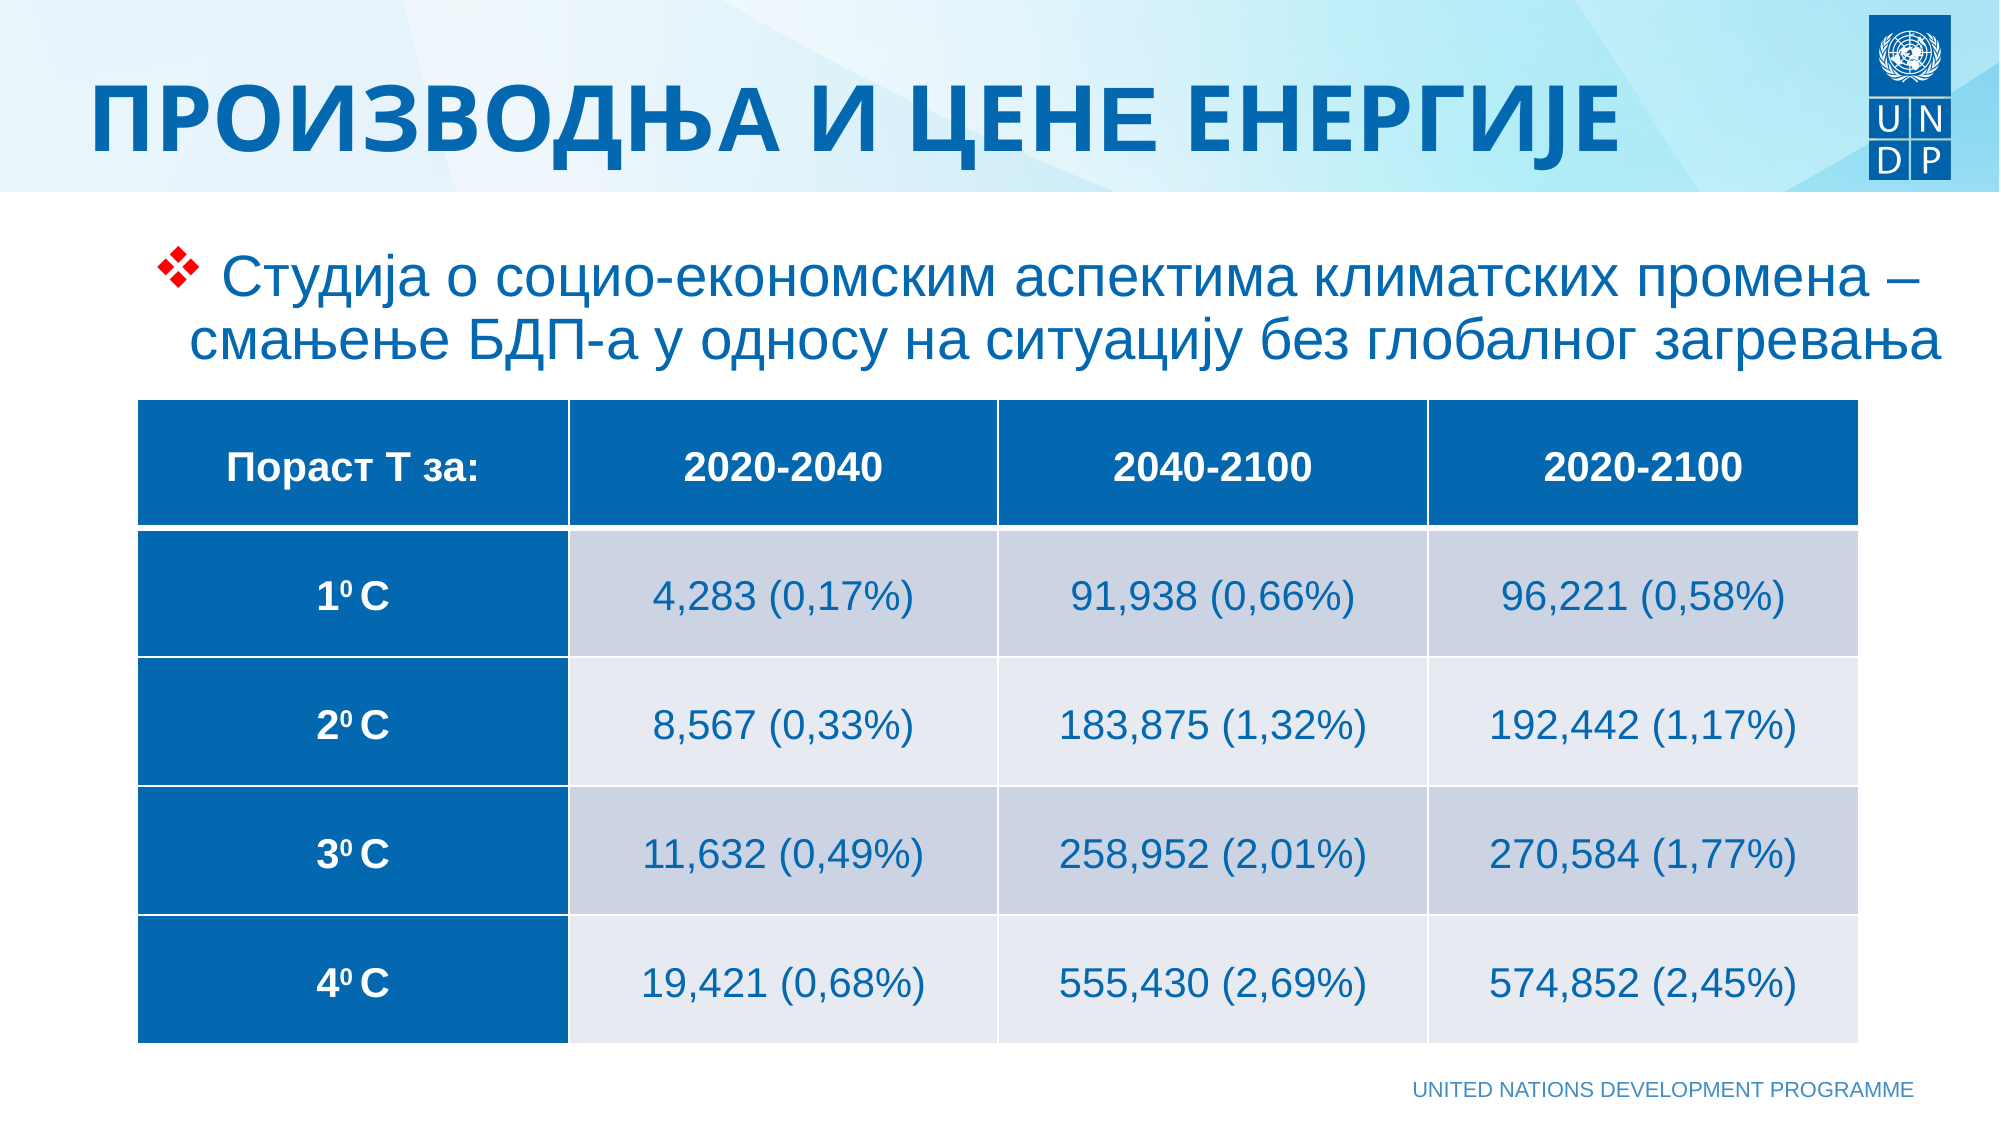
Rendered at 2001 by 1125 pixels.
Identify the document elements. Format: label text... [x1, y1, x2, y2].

table_header 2020-2040 [570, 400, 997, 525]
table_cell 574,852 (2,45%) [1429, 916, 1858, 1043]
list Студијa о социо-економским аспектима климатских промена – смањење БДП-а у односу на ситуацију без глобалног загревања [137, 239, 2000, 953]
table_cell 555,430 (2,69%) [999, 916, 1427, 1043]
table_cell 40 С [138, 916, 568, 1043]
table_cell 270,584 (1,77%) [1429, 787, 1858, 914]
table_cell 183,875 (1,32%) [999, 658, 1427, 785]
table_header Пораст Т за: [138, 400, 568, 525]
table_cell 96,221 (0,58%) [1429, 531, 1858, 656]
picture [0, 0, 2000, 192]
table_cell 91,938 (0,66%) [999, 531, 1427, 656]
table_header 2020-2100 [1429, 400, 1858, 525]
table_cell 30 С [138, 787, 568, 914]
table_cell 10 С [138, 531, 568, 656]
table_cell 20 С [138, 658, 568, 785]
title ПРОИЗВОДЊА И ЦЕНЕ ЕНЕРГИЈЕ [72, 14, 1798, 180]
table_cell 192,442 (1,17%) [1429, 658, 1858, 785]
table_cell 19,421 (0,68%) [570, 916, 997, 1043]
table_cell 4,283 (0,17%) [570, 531, 997, 656]
table_cell 8,567 (0,33%) [570, 658, 997, 785]
table_header 2040-2100 [999, 400, 1427, 525]
table_cell 11,632 (0,49%) [570, 787, 997, 914]
table_cell 258,952 (2,01%) [999, 787, 1427, 914]
